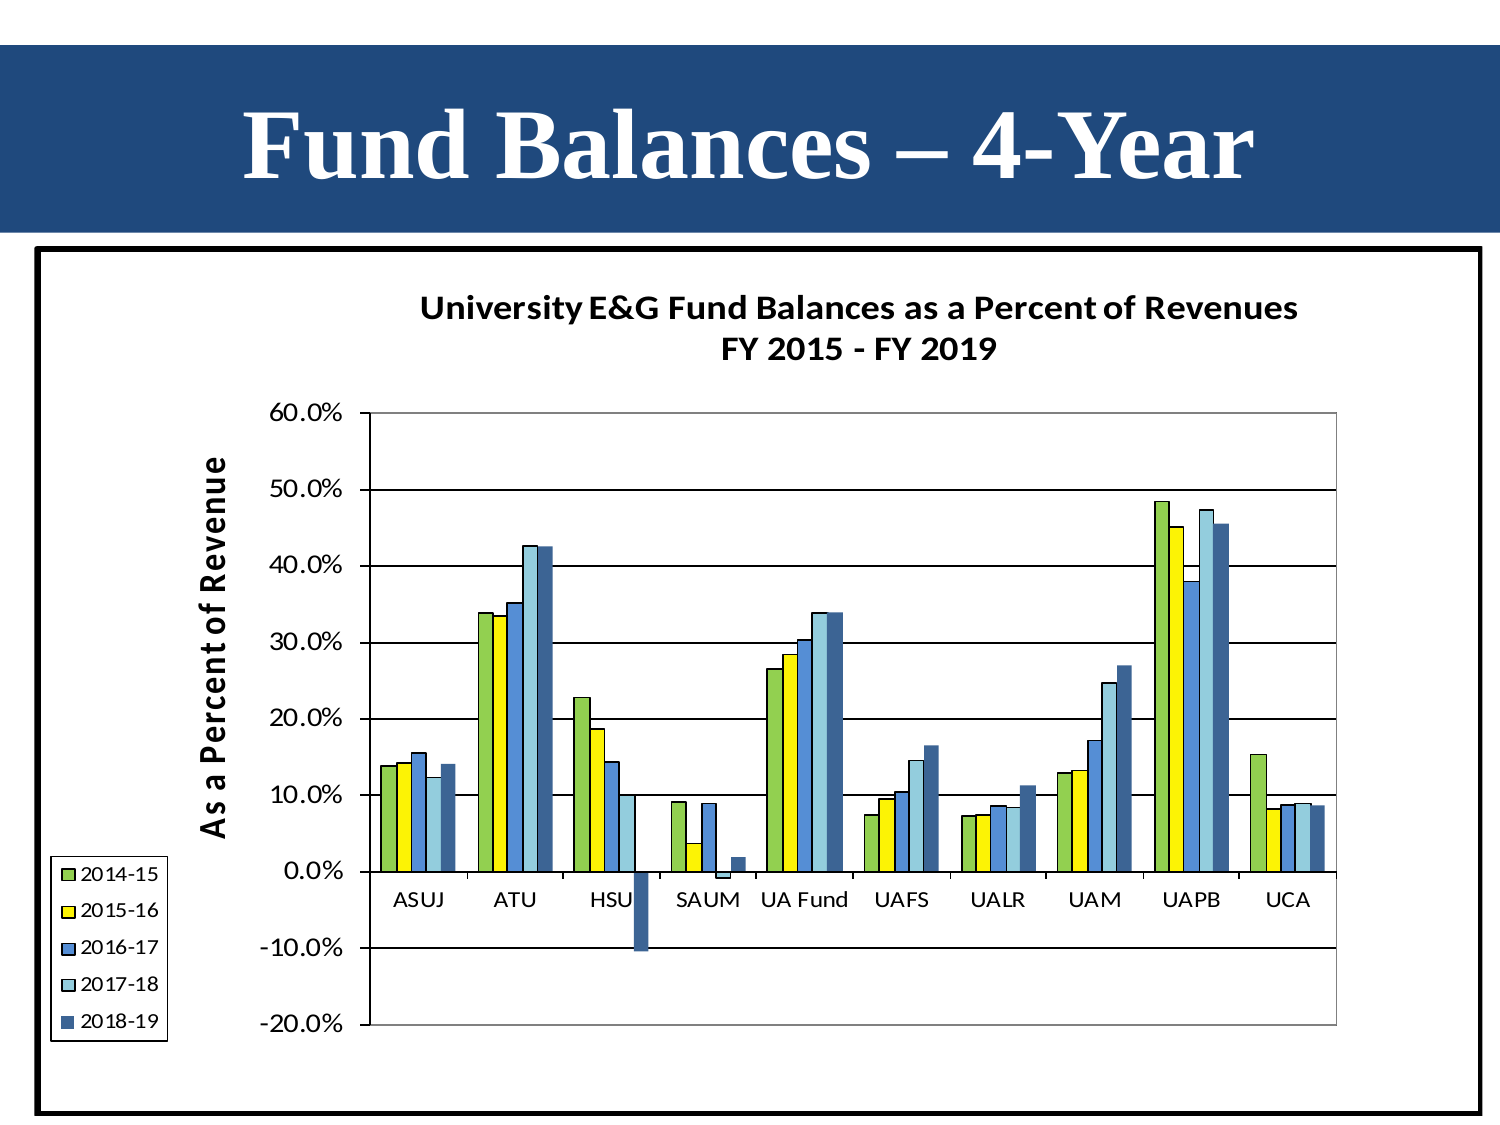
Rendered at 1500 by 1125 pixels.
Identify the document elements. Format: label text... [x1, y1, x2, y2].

picture [33, 245, 1483, 1117]
title Fund Balances – 4-Year [0, 45, 1500, 233]
